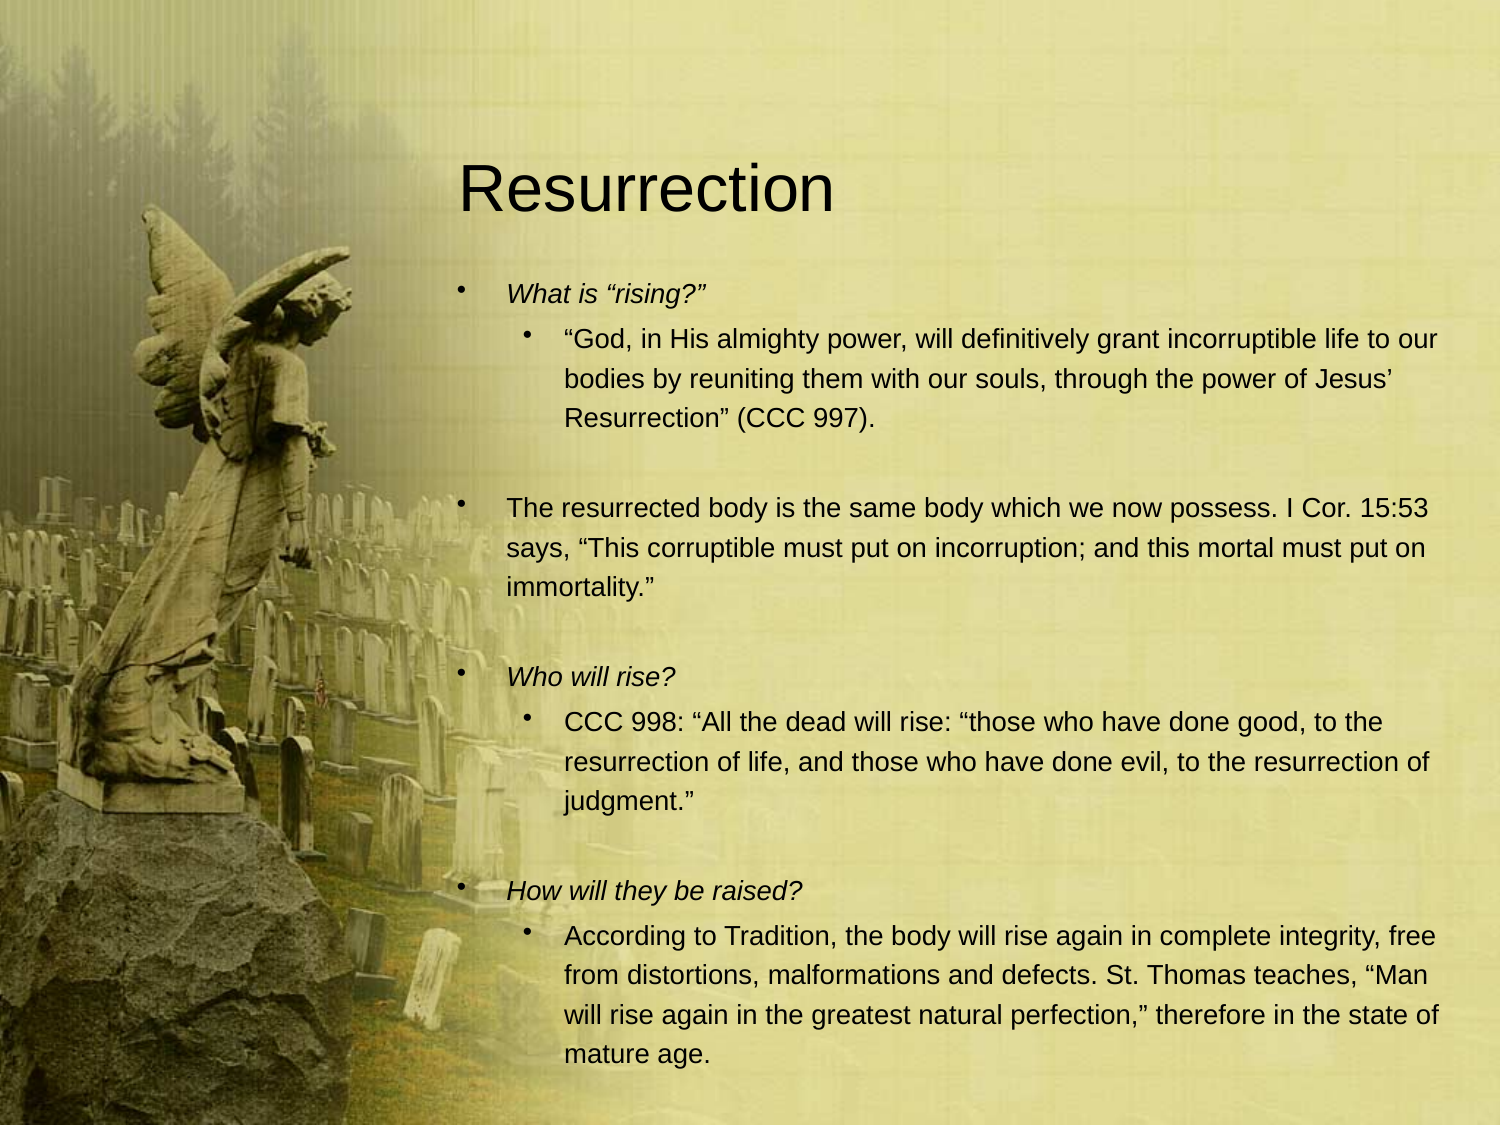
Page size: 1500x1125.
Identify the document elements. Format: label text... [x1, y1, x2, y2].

title Resurrection [443, 45, 1480, 233]
picture [0, 0, 1500, 1125]
list What is “rising?” “God, in His almighty power, will definitively grant incorruptible life to our bodies by reuniting them with our souls, through the power of Jesus’ Resurrection” (CCC 997). The resurrected body is the same body which we now possess. I Cor. 15:53 says, “This corruptible must put on incorruption; and this mortal must put on immortality.” Who will rise? CCC 998: “All the dead will rise: “those who have done good, to the resurrection of life, and those who have done evil, to the resurrection of judgment.” How will they be raised? According to Tradition, the body will rise again in complete integrity, free from distortions, malformations and defects. St. Thomas teaches, “Man will rise again in the greatest natural perfection,” therefore in the state of mature age. [441, 262, 1480, 1088]
